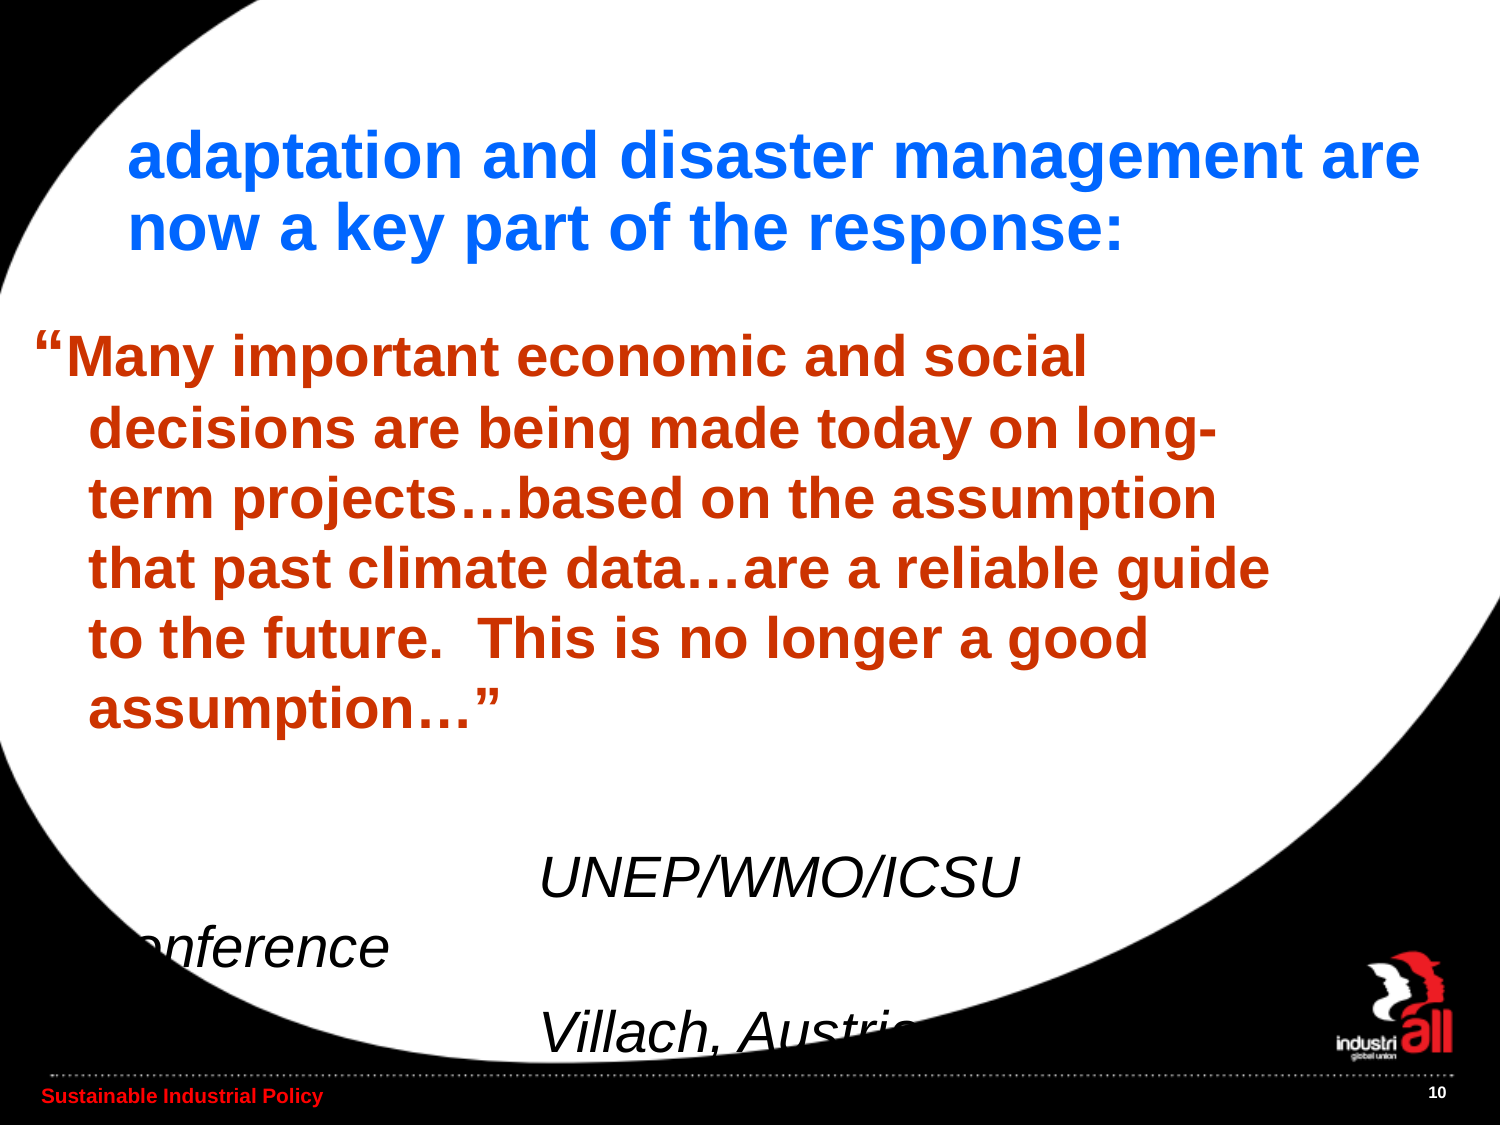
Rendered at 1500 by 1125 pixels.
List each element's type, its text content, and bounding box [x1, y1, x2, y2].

title adaptation and disaster management are now a key part of the response: [112, 113, 1453, 266]
list “Many important economic and social decisions are being made today on long-term projects…based on the assumption that past climate data…are a reliable guide to the future. This is no longer a good assumption…” UNEP/WMO/ICSU Conference Villach, Austria 1985 [17, 302, 1293, 978]
